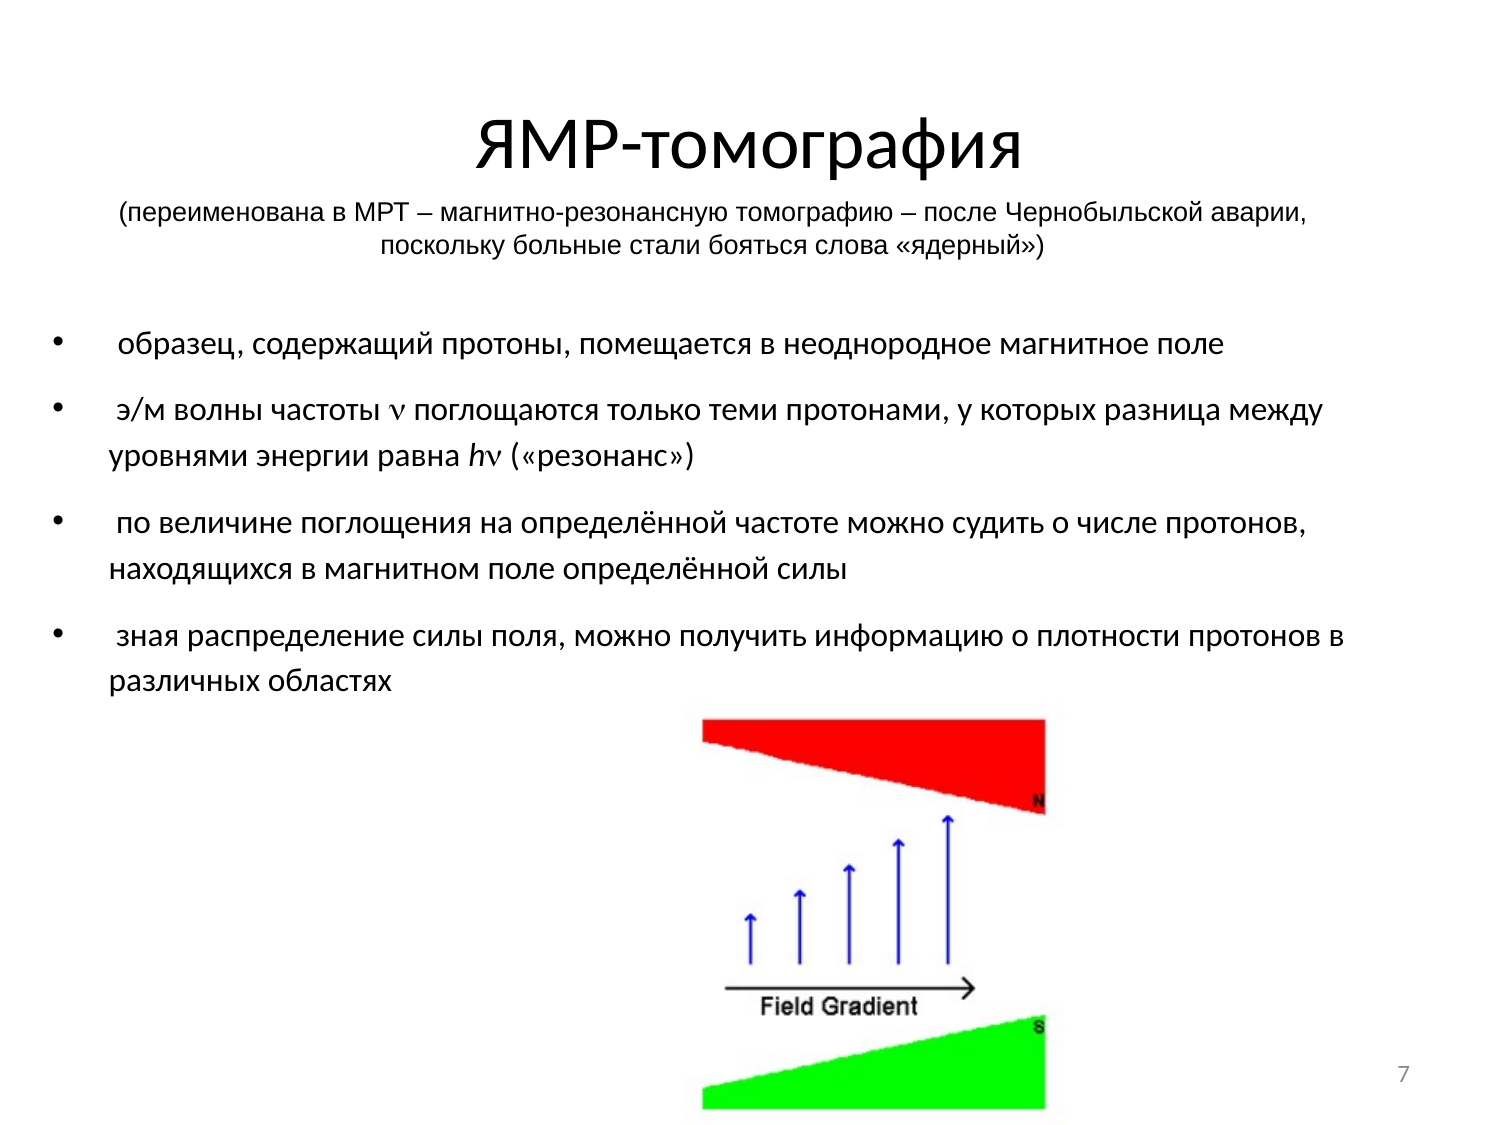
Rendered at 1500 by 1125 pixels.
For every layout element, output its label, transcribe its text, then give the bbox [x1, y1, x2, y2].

text_box образец, содержащий протоны, помещается в неоднородное магнитное поле э/м волны частоты  поглощаются только теми протонами, у которых разница между уровнями энергии равна h («резонанс») по величине поглощения на определённой частоте можно судить о числе протонов, находящихся в магнитном поле определённой силы зная распределение силы поля, можно получить информацию о плотности протонов в различных областях [37, 262, 1400, 706]
title ЯМР-томография [74, 44, 1426, 233]
text_box (переименована в МРТ – магнитно-резонансную томографию – после Чернобыльской аварии, поскольку больные стали бояться слова «ядерный») [99, 187, 1325, 268]
picture [662, 702, 1085, 1125]
slide_number 7 [1088, 1042, 1425, 1103]
